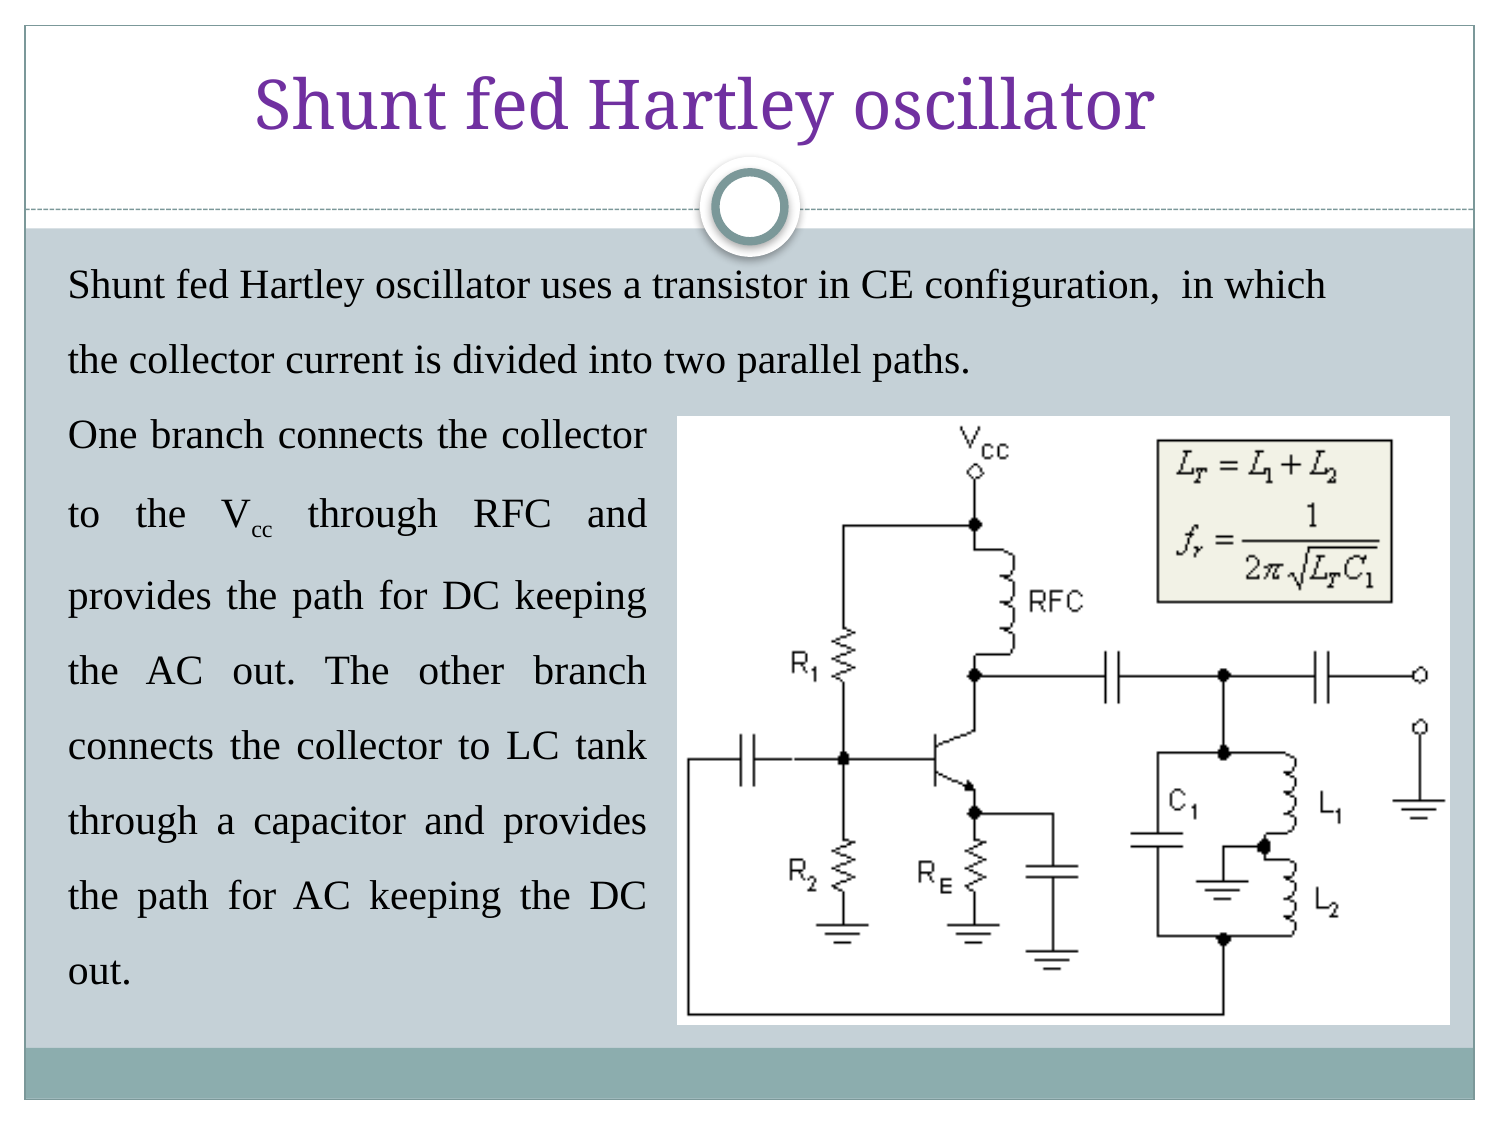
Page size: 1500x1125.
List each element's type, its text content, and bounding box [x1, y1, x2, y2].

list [677, 415, 1451, 1026]
text_box Shunt fed Hartley oscillator uses a transistor in CE configuration, in which the collector current is divided into two parallel paths. [52, 224, 1354, 390]
text_box One branch connects the collector to the Vcc through RFC and provides the path for DC keeping the AC out. The other branch connects the collector to LC tank through a capacitor and provides the path for AC keeping the DC out. [53, 374, 663, 1000]
title Shunt fed Hartley oscillator [93, 46, 1319, 151]
